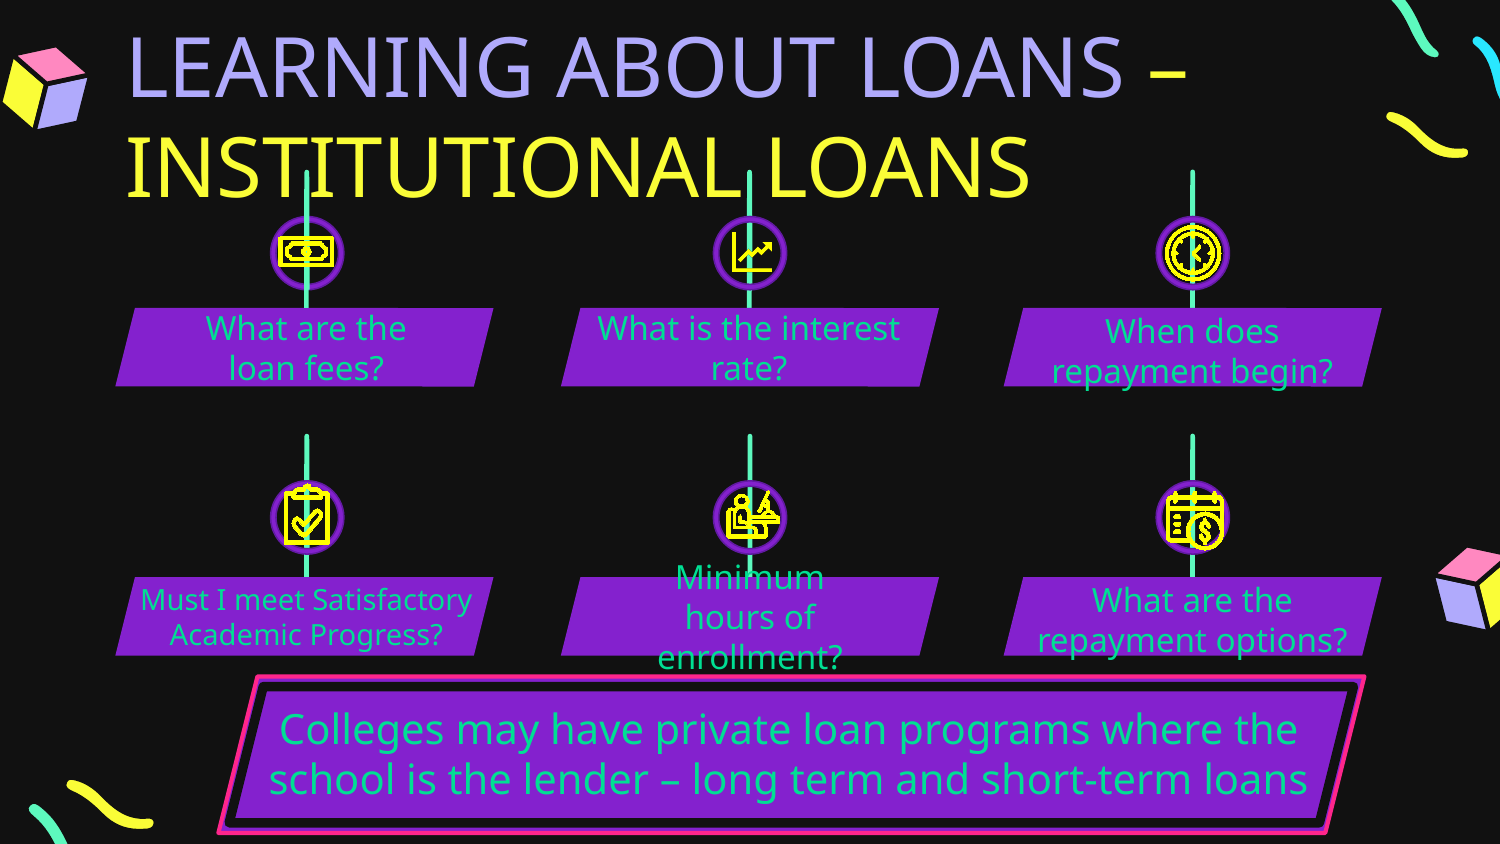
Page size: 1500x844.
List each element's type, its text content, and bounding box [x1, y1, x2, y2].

text_box [216, 674, 1367, 836]
text_box [713, 235, 718, 271]
text_box [1022, 577, 1382, 605]
text_box [1003, 307, 1382, 387]
title Must I meet Satisfactory Academic Progress? [115, 577, 497, 656]
text_box [270, 495, 278, 540]
title What are the loan fees? [159, 307, 454, 387]
text_box [1169, 480, 1216, 489]
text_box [1165, 491, 1225, 551]
title Minimum hours of enrollment? [613, 577, 887, 656]
title What are the repayment options? [1011, 579, 1375, 658]
text_box [713, 480, 787, 555]
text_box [1165, 225, 1222, 282]
text_box [115, 307, 159, 387]
text_box [275, 272, 304, 290]
text_box [560, 577, 613, 656]
title LEARNING ABOUT LOANS – INSTITUTIONAL LOANS [110, 67, 1375, 161]
text_box [1226, 237, 1230, 269]
text_box [310, 216, 344, 290]
text_box [454, 308, 494, 387]
picture [723, 223, 780, 280]
text_box [1003, 626, 1011, 656]
text_box [270, 216, 304, 266]
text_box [283, 483, 330, 545]
title When does repayment begin? [1030, 311, 1355, 389]
title What is the interest rate? [580, 308, 919, 386]
text_box [726, 490, 780, 539]
text_box [730, 216, 770, 222]
text_box [887, 577, 940, 656]
text_box [1156, 501, 1160, 534]
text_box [278, 236, 335, 268]
text_box [560, 308, 940, 387]
text_box [333, 491, 344, 544]
text_box [1172, 216, 1214, 223]
